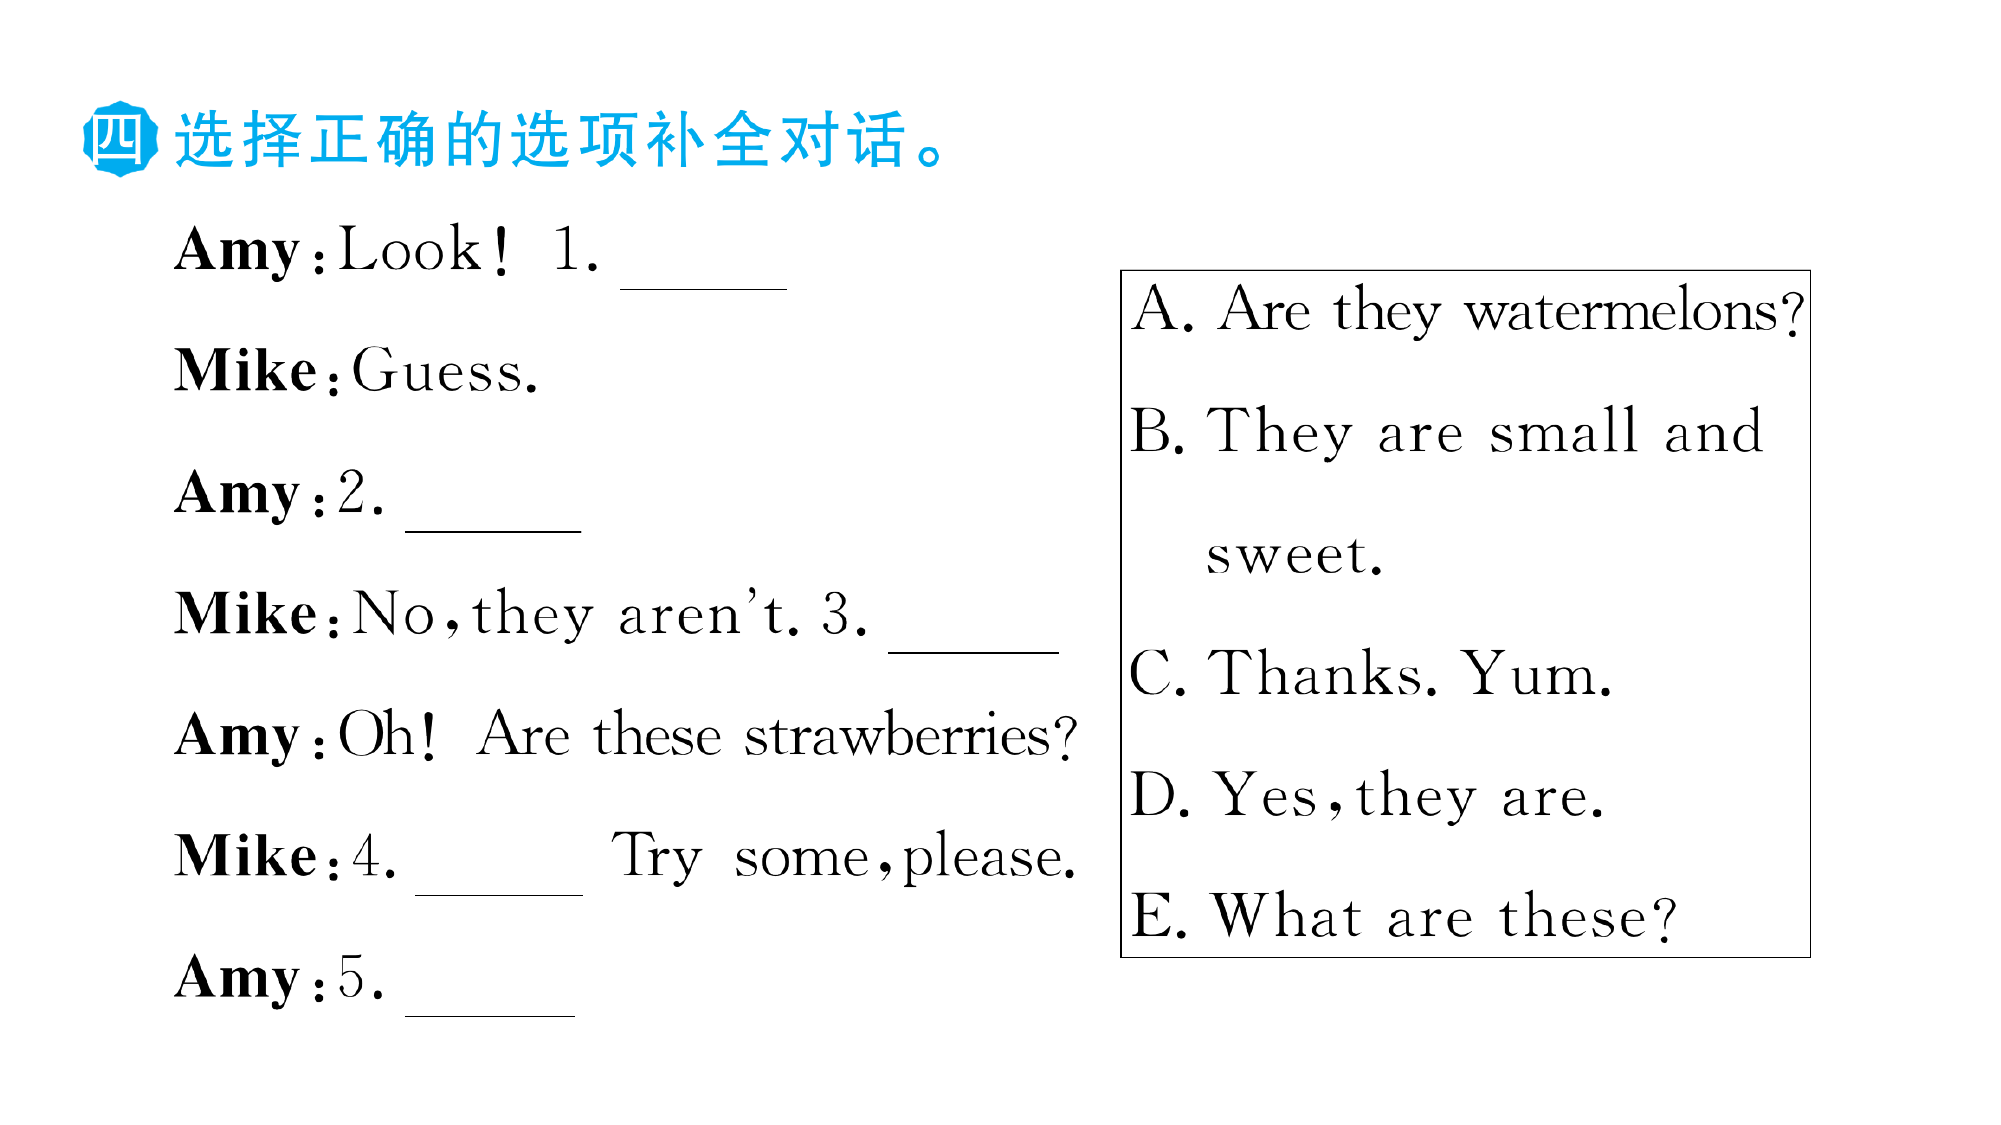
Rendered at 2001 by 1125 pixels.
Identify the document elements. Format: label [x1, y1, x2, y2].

picture [78, 89, 1847, 1035]
